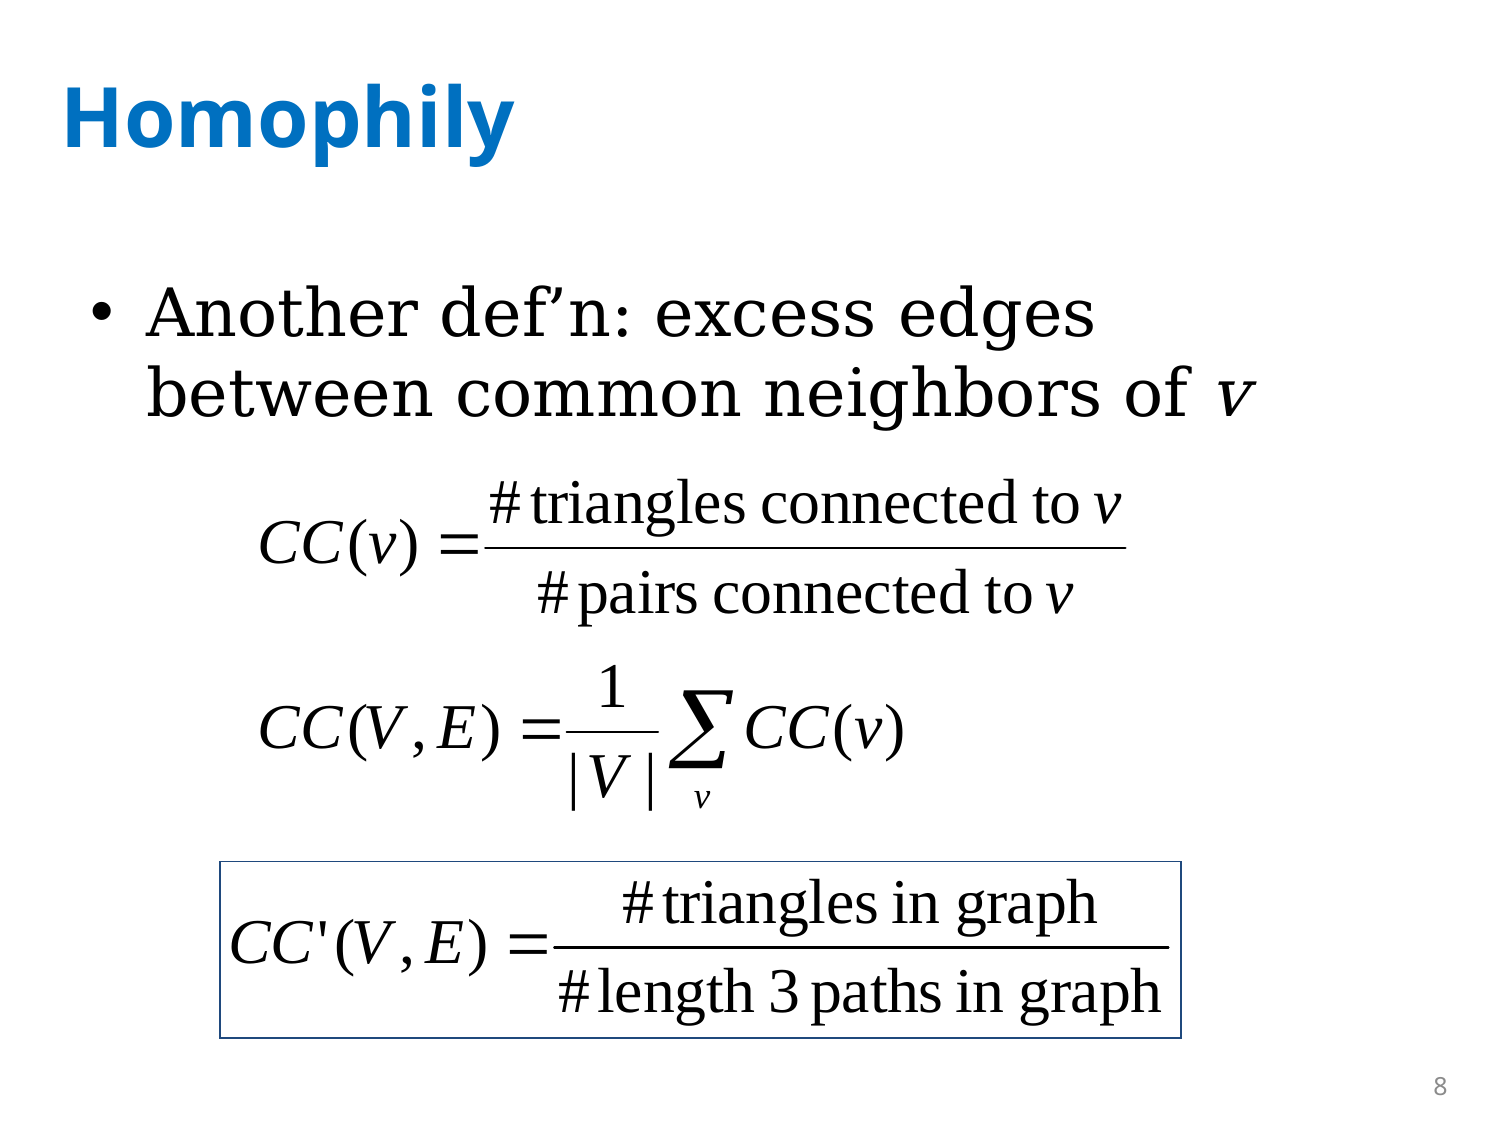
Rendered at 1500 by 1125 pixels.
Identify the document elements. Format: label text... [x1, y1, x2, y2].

title Homophily [45, 47, 1465, 180]
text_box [220, 862, 1181, 1038]
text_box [249, 462, 1142, 824]
list Another def’n: excess edges between common neighbors of v [75, 262, 1388, 700]
slide_number 8 [1112, 1057, 1463, 1118]
